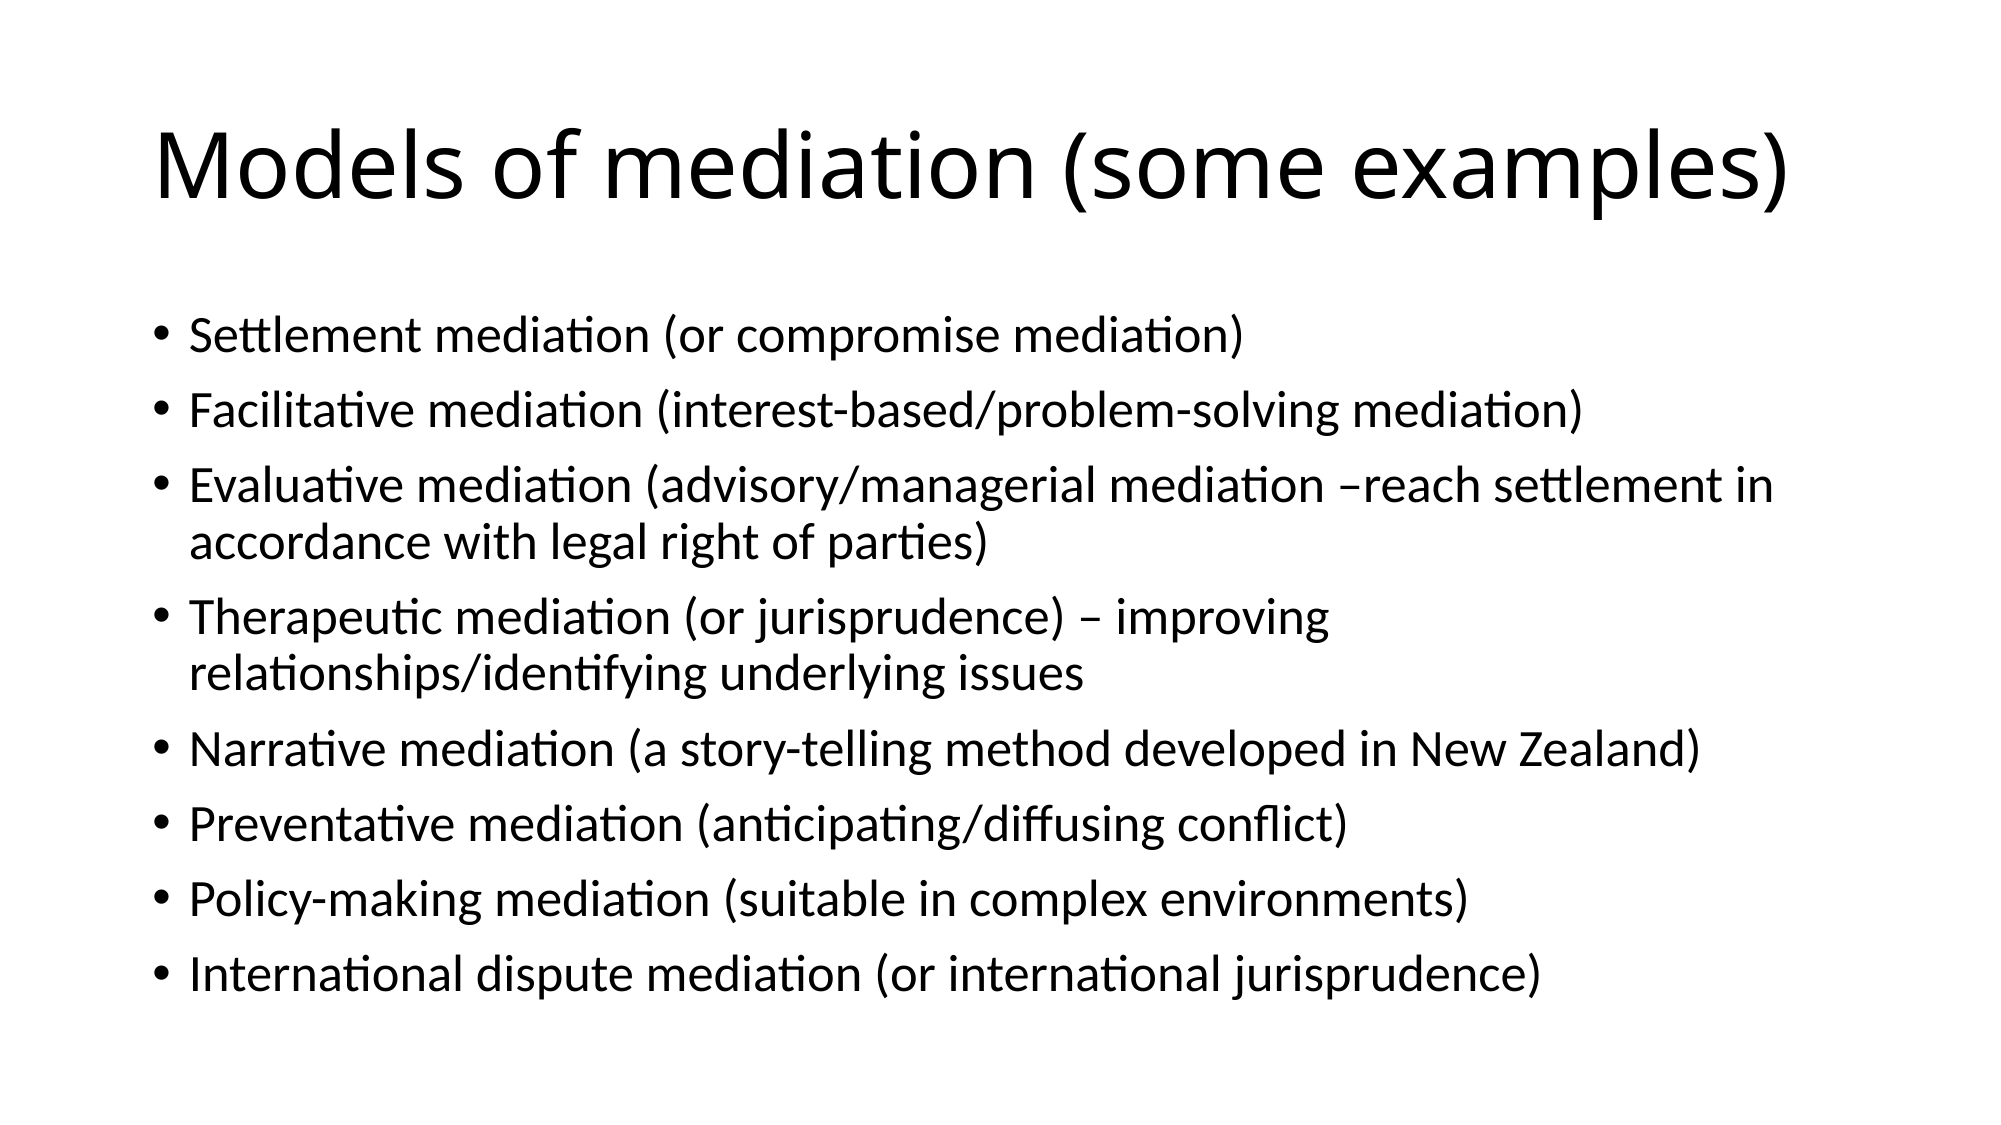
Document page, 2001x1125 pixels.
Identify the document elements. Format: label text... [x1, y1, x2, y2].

list Settlement mediation (or compromise mediation) Facilitative mediation (interest-based/problem-solving mediation) Evaluative mediation (advisory/managerial mediation –reach settlement in accordance with legal right of parties) Therapeutic mediation (or jurisprudence) – improving relationships/identifying underlying issues Narrative mediation (a story-telling method developed in New Zealand) Preventative mediation (anticipating/diffusing conflict) Policy-making mediation (suitable in complex environments) International dispute mediation (or international jurisprudence) [137, 299, 1863, 1014]
title Models of mediation (some examples) [137, 59, 1863, 278]
